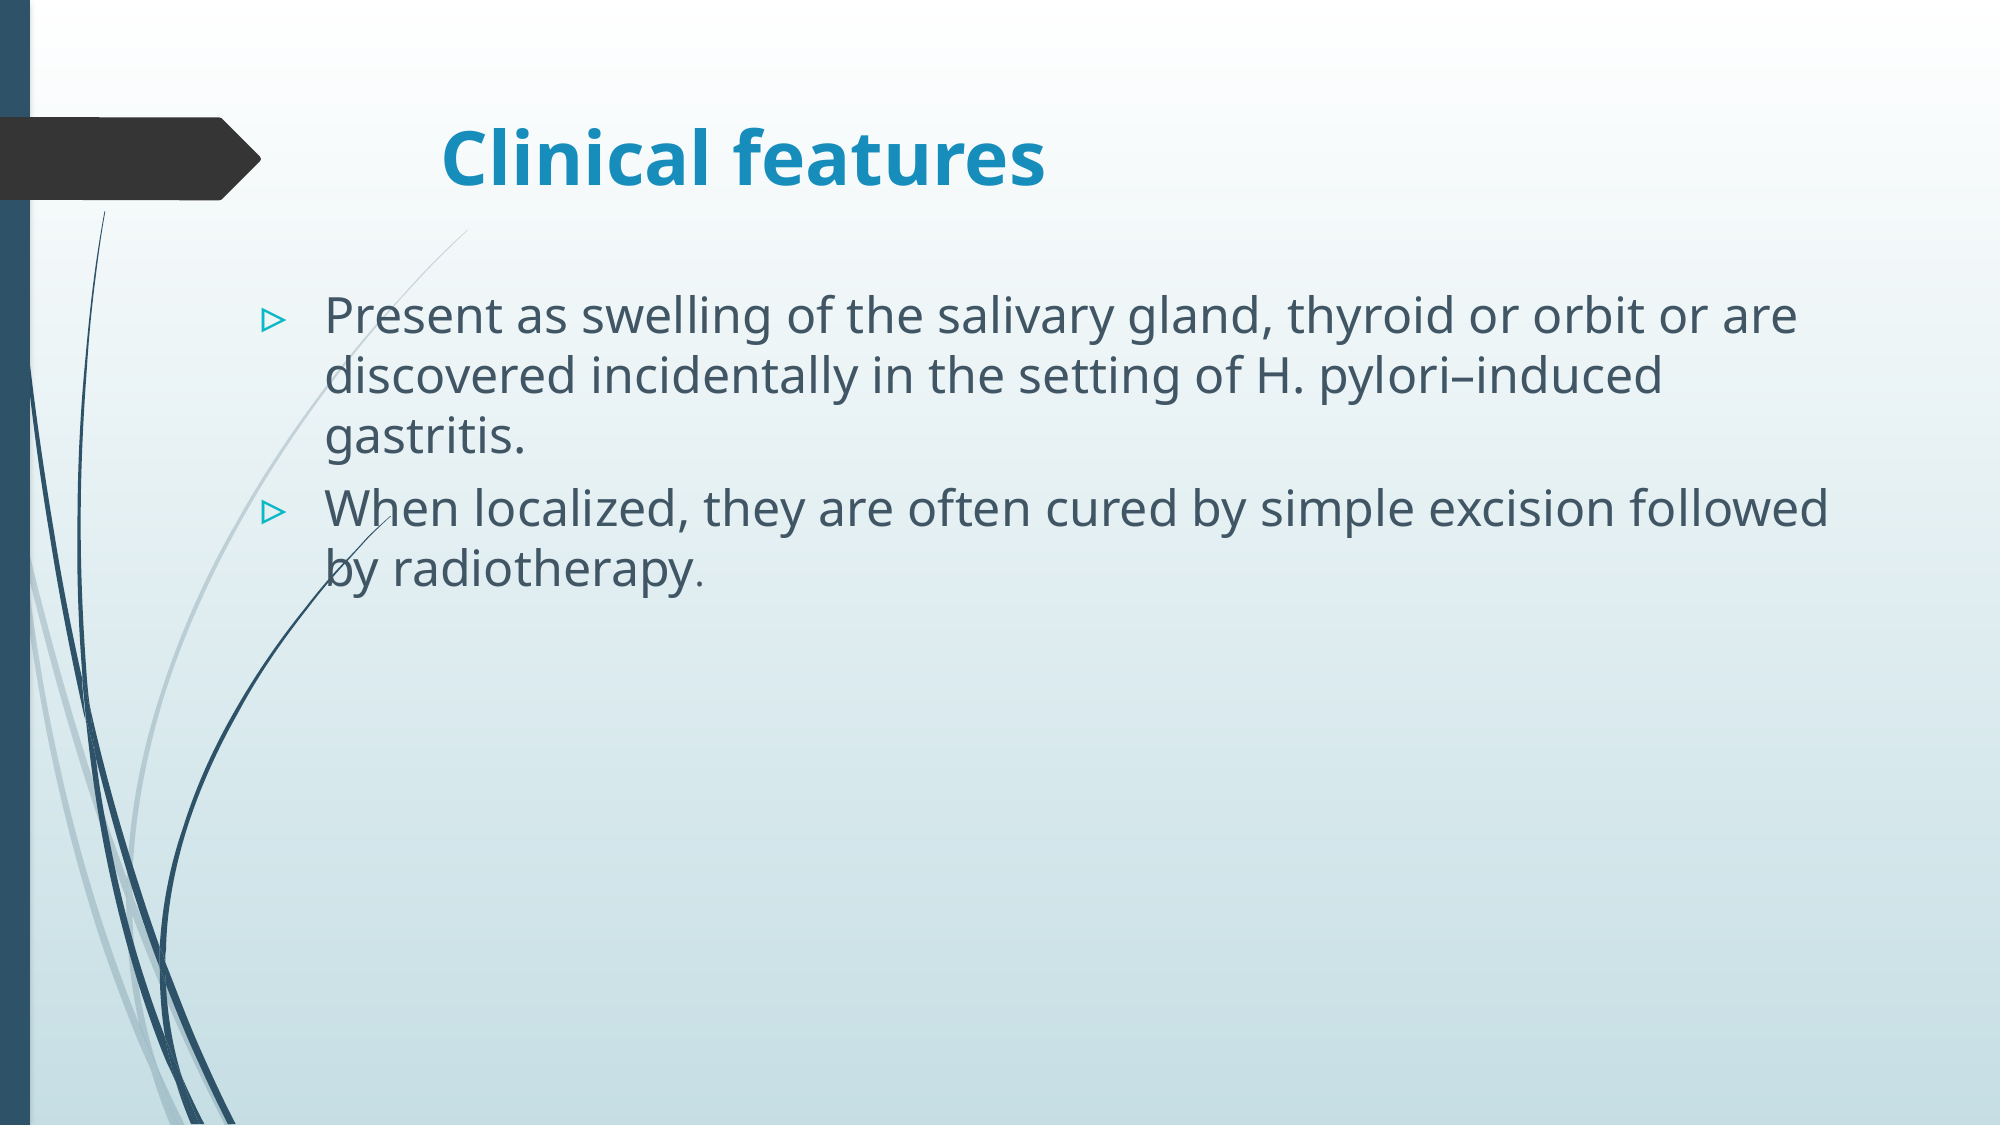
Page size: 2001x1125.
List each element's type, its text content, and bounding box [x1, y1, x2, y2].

list Present as swelling of the salivary gland, thyroid or orbit or are discovered incidentally in the setting of H. pylori–induced gastritis. When localized, they are often cured by simple excision followed by radiotherapy. [234, 276, 1888, 970]
title Clinical features [425, 102, 1888, 276]
